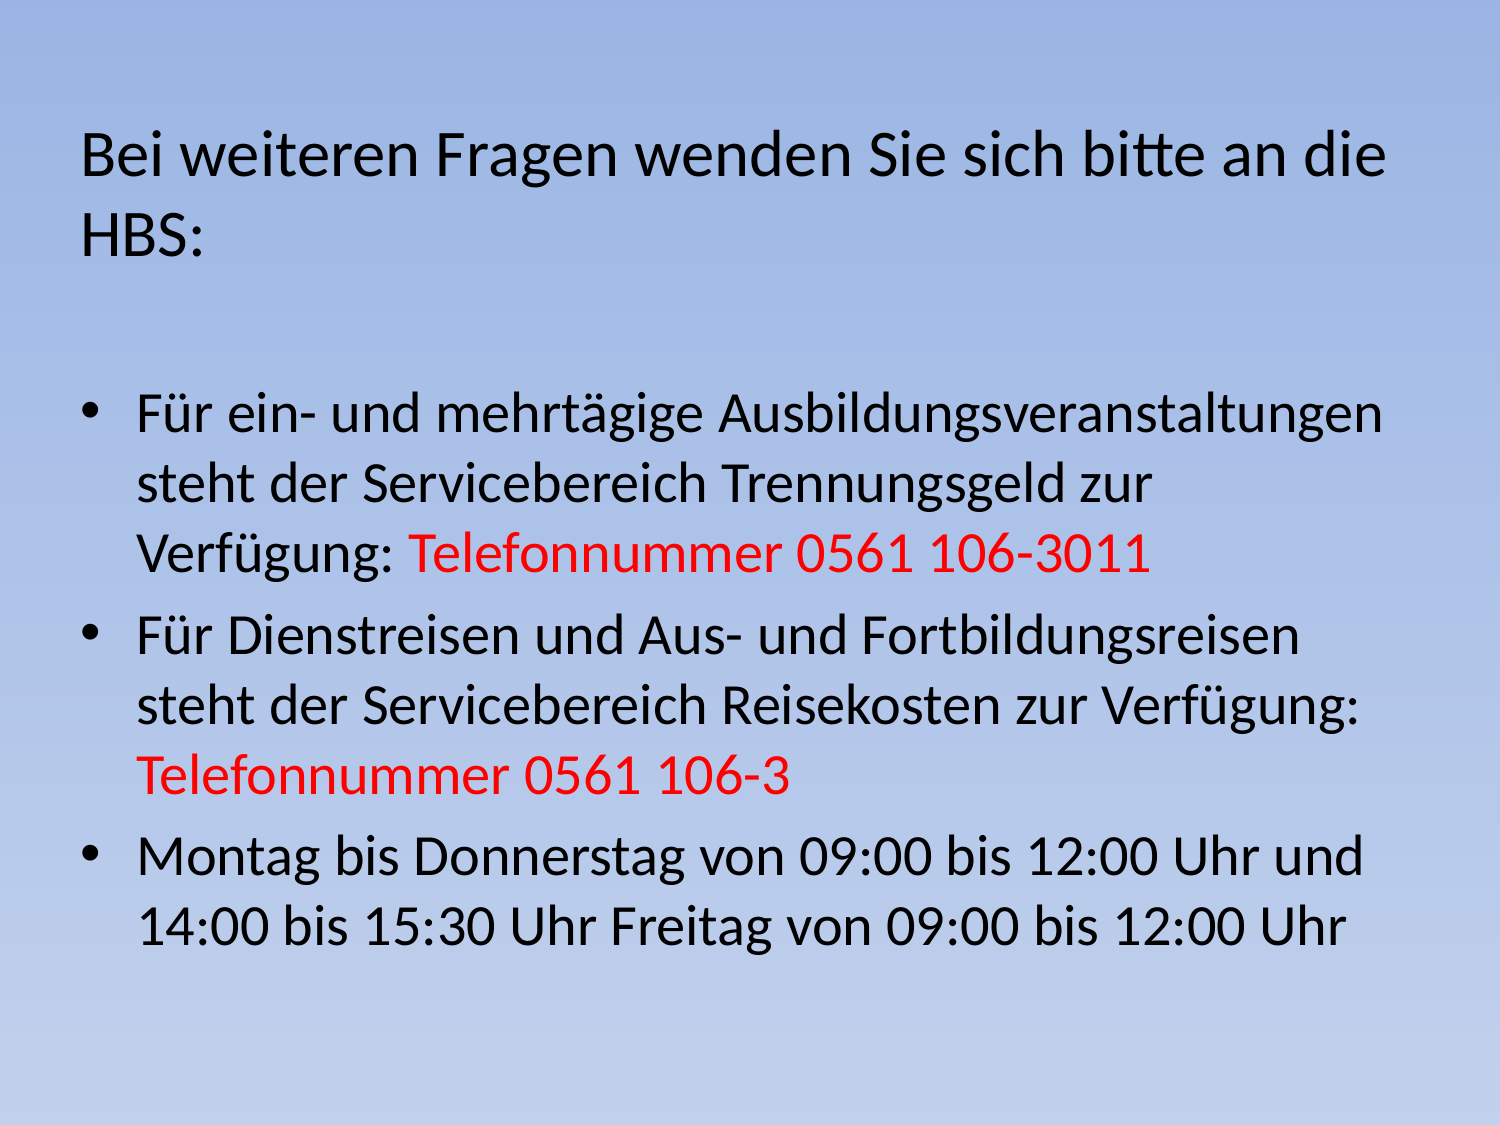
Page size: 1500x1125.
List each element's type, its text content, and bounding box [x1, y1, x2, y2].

list Bei weiteren Fragen wenden Sie sich bitte an die HBS: Für ein- und mehrtägige Ausbildungsveranstaltungen steht der Servicebereich Trennungsgeld zur Verfügung: Telefonnummer 0561 106-3011 Für Dienstreisen und Aus- und Fortbildungsreisen steht der Servicebereich Reisekosten zur Verfügung: Telefonnummer 0561 106-3 Montag bis Donnerstag von 09:00 bis 12:00 Uhr und 14:00 bis 15:30 Uhr Freitag von 09:00 bis 12:00 Uhr [64, 101, 1415, 845]
